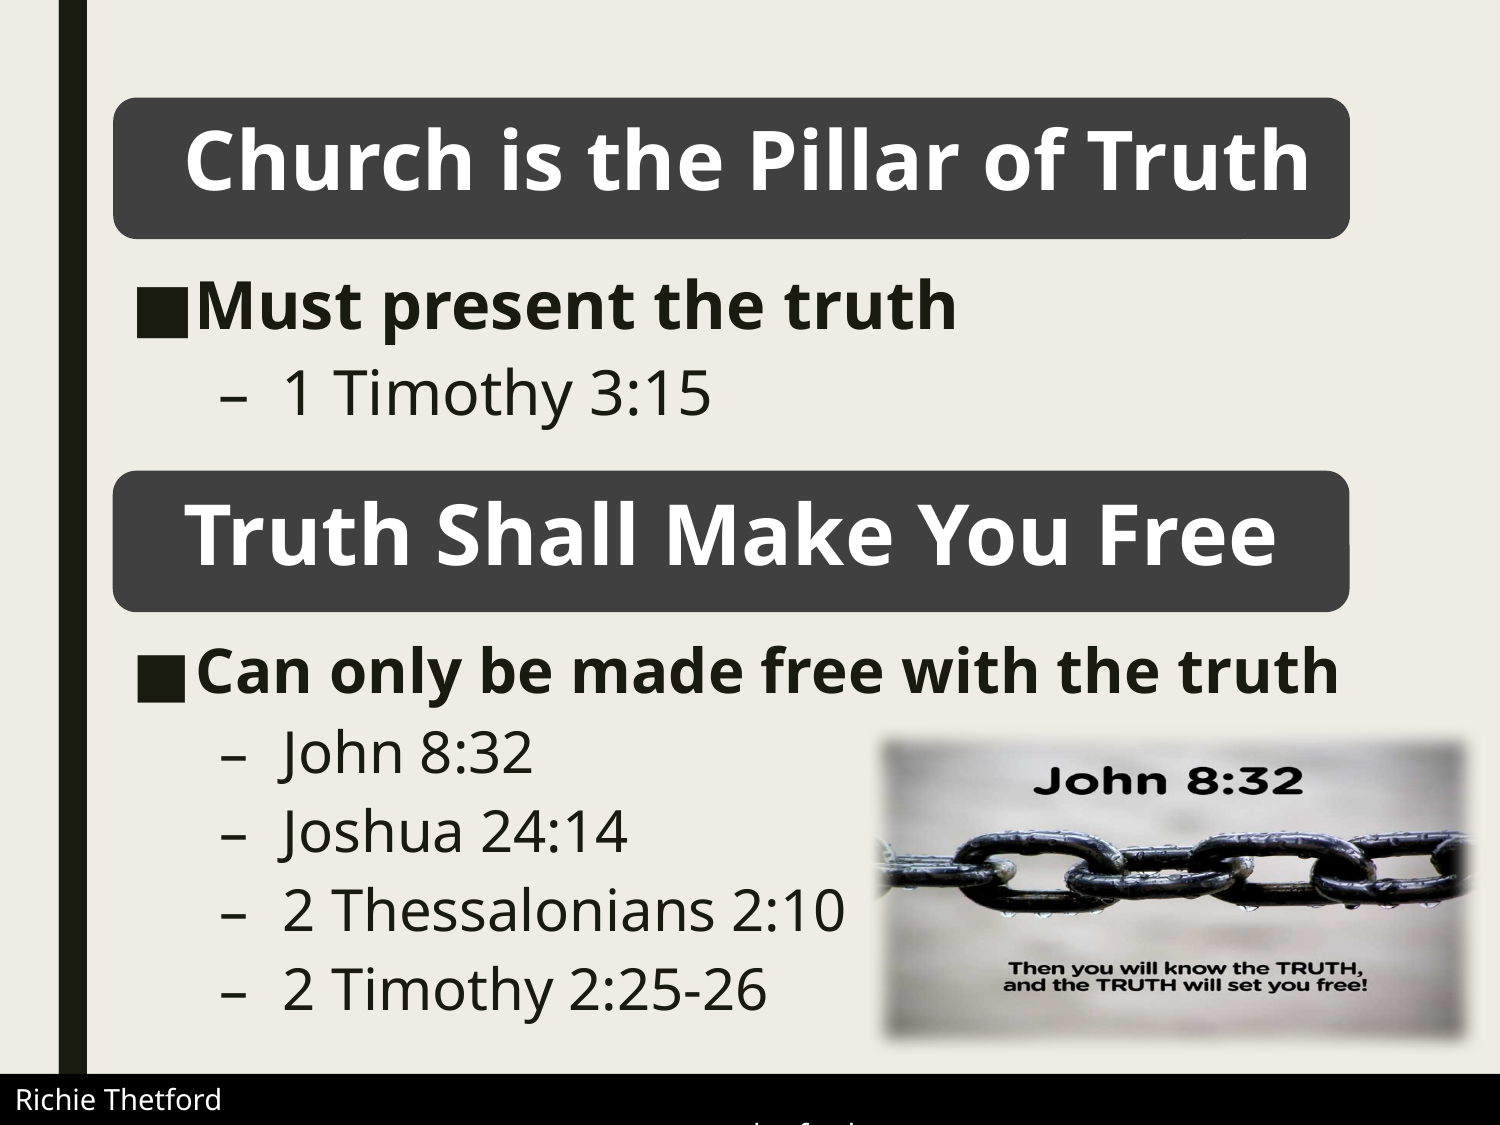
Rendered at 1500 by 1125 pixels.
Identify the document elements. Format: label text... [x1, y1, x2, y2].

text_box Richie Thetford www.thetfordcountry.com [0, 1073, 1500, 1125]
title Church is the Pillar of Truth [168, 112, 1351, 240]
text_box [109, 467, 1353, 616]
list Must present the truth 1 Timothy 3:15 [116, 261, 1350, 469]
text_box Can only be made free with the truth John 8:32 Joshua 24:14 2 Thessalonians 2:10 2 Timothy 2:25-26 [117, 630, 1391, 1073]
text_box [110, 94, 1353, 242]
text_box Truth Shall Make You Free [168, 485, 1350, 613]
picture [867, 724, 1483, 1056]
